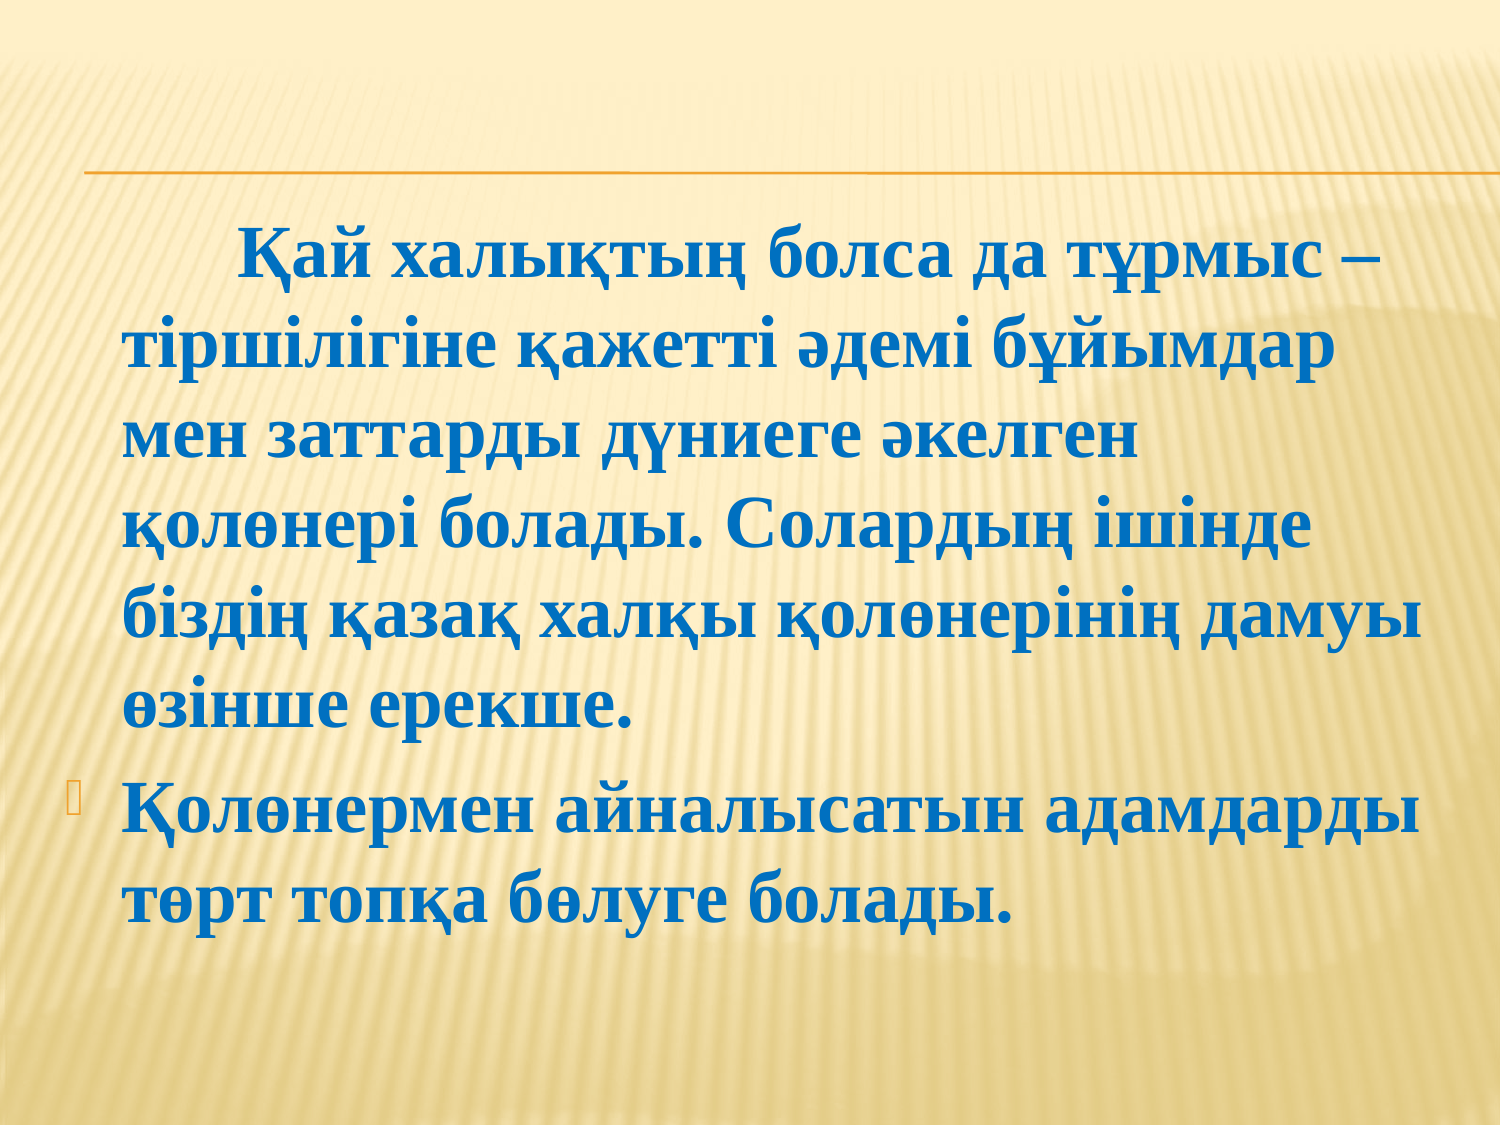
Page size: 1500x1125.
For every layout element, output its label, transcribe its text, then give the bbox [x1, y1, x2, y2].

list Қай халықтың болса да тұрмыс – тіршілігіне қажетті әдемі бұйымдар мен заттарды дүниеге әкелген қолөнері болады. Солардың ішінде біздің қазақ халқы қолөнерінің дамуы өзінше ерекше. Қолөнермен айналысатын адамдарды төрт топқа бөлуге болады. [50, 99, 1463, 1019]
